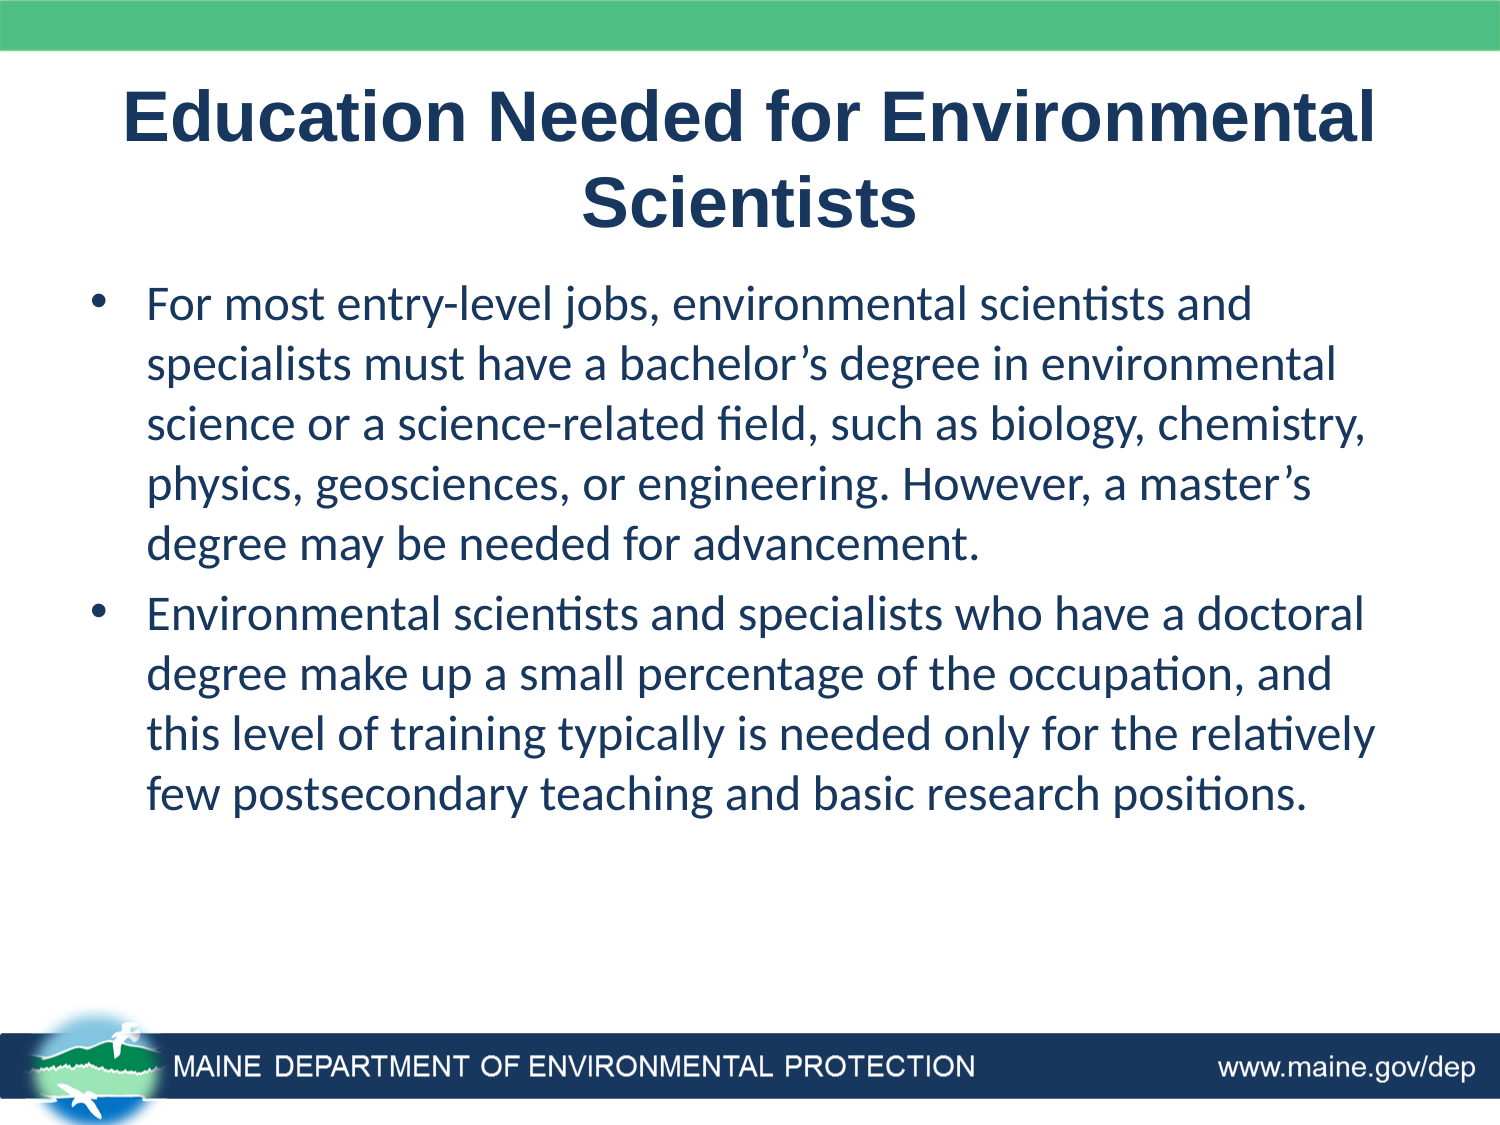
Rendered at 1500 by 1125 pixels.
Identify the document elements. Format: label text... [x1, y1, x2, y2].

list For most entry-level jobs, environmental scientists and specialists must have a bachelor’s degree in environmental science or a science-related field, such as biology, chemistry, physics, geosciences, or engineering. However, a master’s degree may be needed for advancement. Environmental scientists and specialists who have a doctoral degree make up a small percentage of the occupation, and this level of training typically is needed only for the relatively few postsecondary teaching and basic research positions. [75, 262, 1425, 1005]
picture [0, 999, 1500, 1125]
picture [0, 0, 1500, 53]
title Education Needed for Environmental Scientists [75, 62, 1425, 250]
